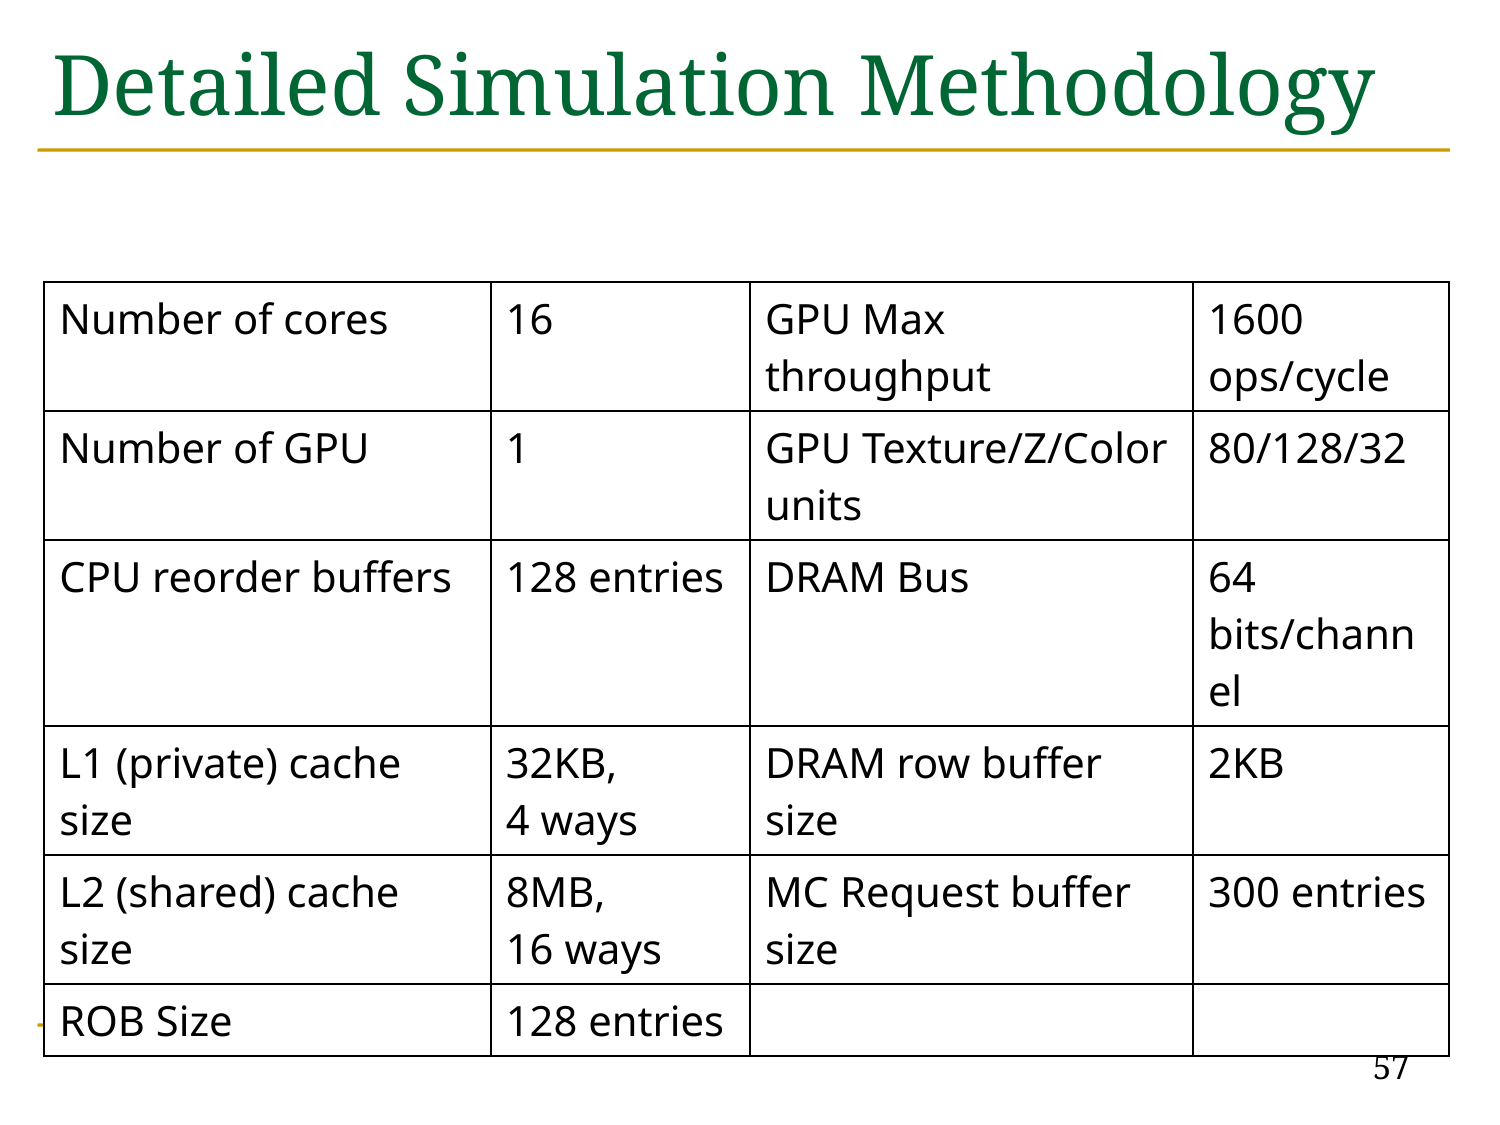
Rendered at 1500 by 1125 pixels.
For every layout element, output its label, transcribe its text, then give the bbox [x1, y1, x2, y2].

table_cell DRAM Bus [751, 541, 1192, 725]
table_cell 32KB, 4 ways [492, 727, 749, 854]
table_header GPU Max throughput [751, 283, 1192, 410]
table_cell 128 entries [492, 985, 749, 1055]
table_cell L1 (private) cache size [45, 727, 490, 854]
table_cell 80/128/32 [1194, 412, 1448, 539]
table_cell L2 (shared) cache size [45, 856, 490, 983]
table_cell 2KB [1194, 727, 1448, 854]
table_cell ROB Size [45, 985, 490, 1055]
table_header 16 [492, 283, 749, 410]
table_cell Number of GPU [45, 412, 490, 539]
table_header 1600 ops/cycle [1194, 283, 1448, 410]
table_cell MC Request buffer size [751, 856, 1192, 983]
table_cell GPU Texture/Z/Color units [751, 412, 1192, 539]
table_cell [751, 985, 1192, 1055]
table_cell 300 entries [1194, 856, 1448, 983]
table_cell 8MB, 16 ways [492, 856, 749, 983]
table_cell DRAM row buffer size [751, 727, 1192, 854]
title Detailed Simulation Methodology [37, 24, 1451, 150]
table_cell CPU reorder buffers [45, 541, 490, 725]
slide_number 57 [1074, 1023, 1426, 1100]
table_cell 64 bits/channel [1194, 541, 1448, 725]
table_cell [1194, 985, 1448, 1055]
table_header Number of cores [45, 283, 490, 410]
table_cell 128 entries [492, 541, 749, 725]
table_cell 1 [492, 412, 749, 539]
